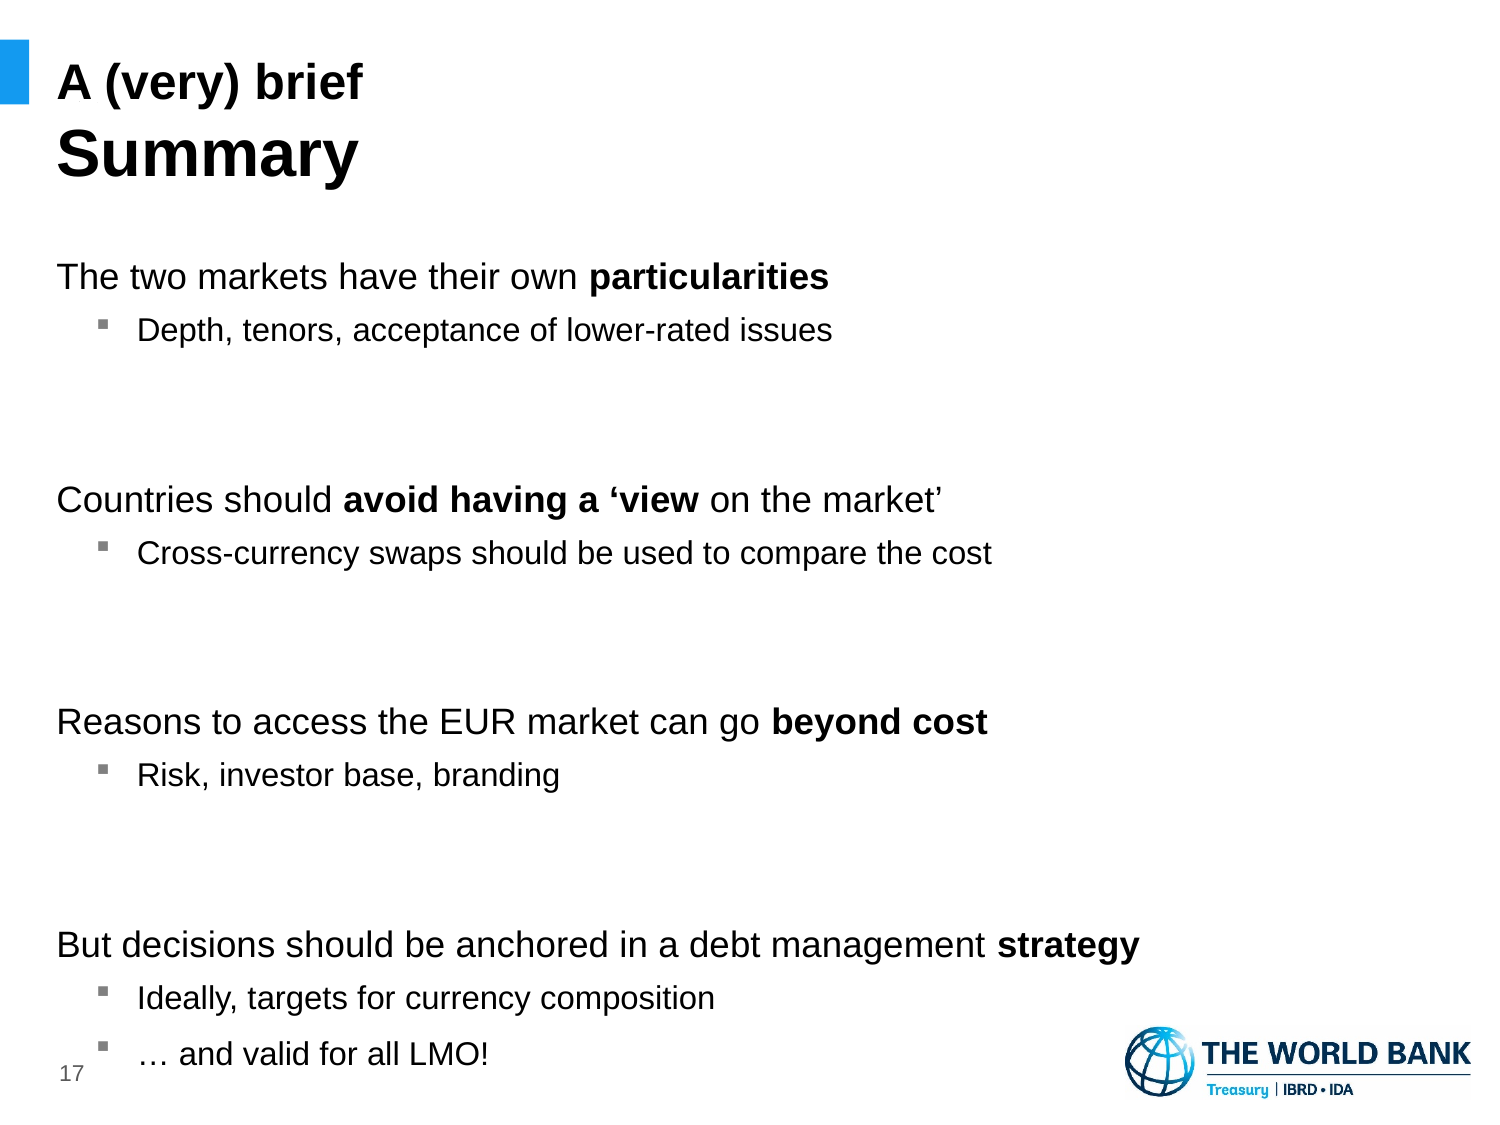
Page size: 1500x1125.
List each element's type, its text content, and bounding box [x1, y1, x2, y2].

picture [1125, 1025, 1471, 1100]
list The two markets have their own particularities Depth, tenors, acceptance of lower-rated issues Countries should avoid having a ‘view on the market’ Cross-currency swaps should be used to compare the cost Reasons to access the EUR market can go beyond cost Risk, investor base, branding But decisions should be anchored in a debt management strategy Ideally, targets for currency composition … and valid for all LMO! [56, 239, 1442, 1075]
picture [1169, 1075, 1183, 1080]
title A (very) brief Summary [56, 49, 1441, 219]
slide_number 16 [59, 1042, 112, 1103]
text_box [0, 39, 30, 105]
